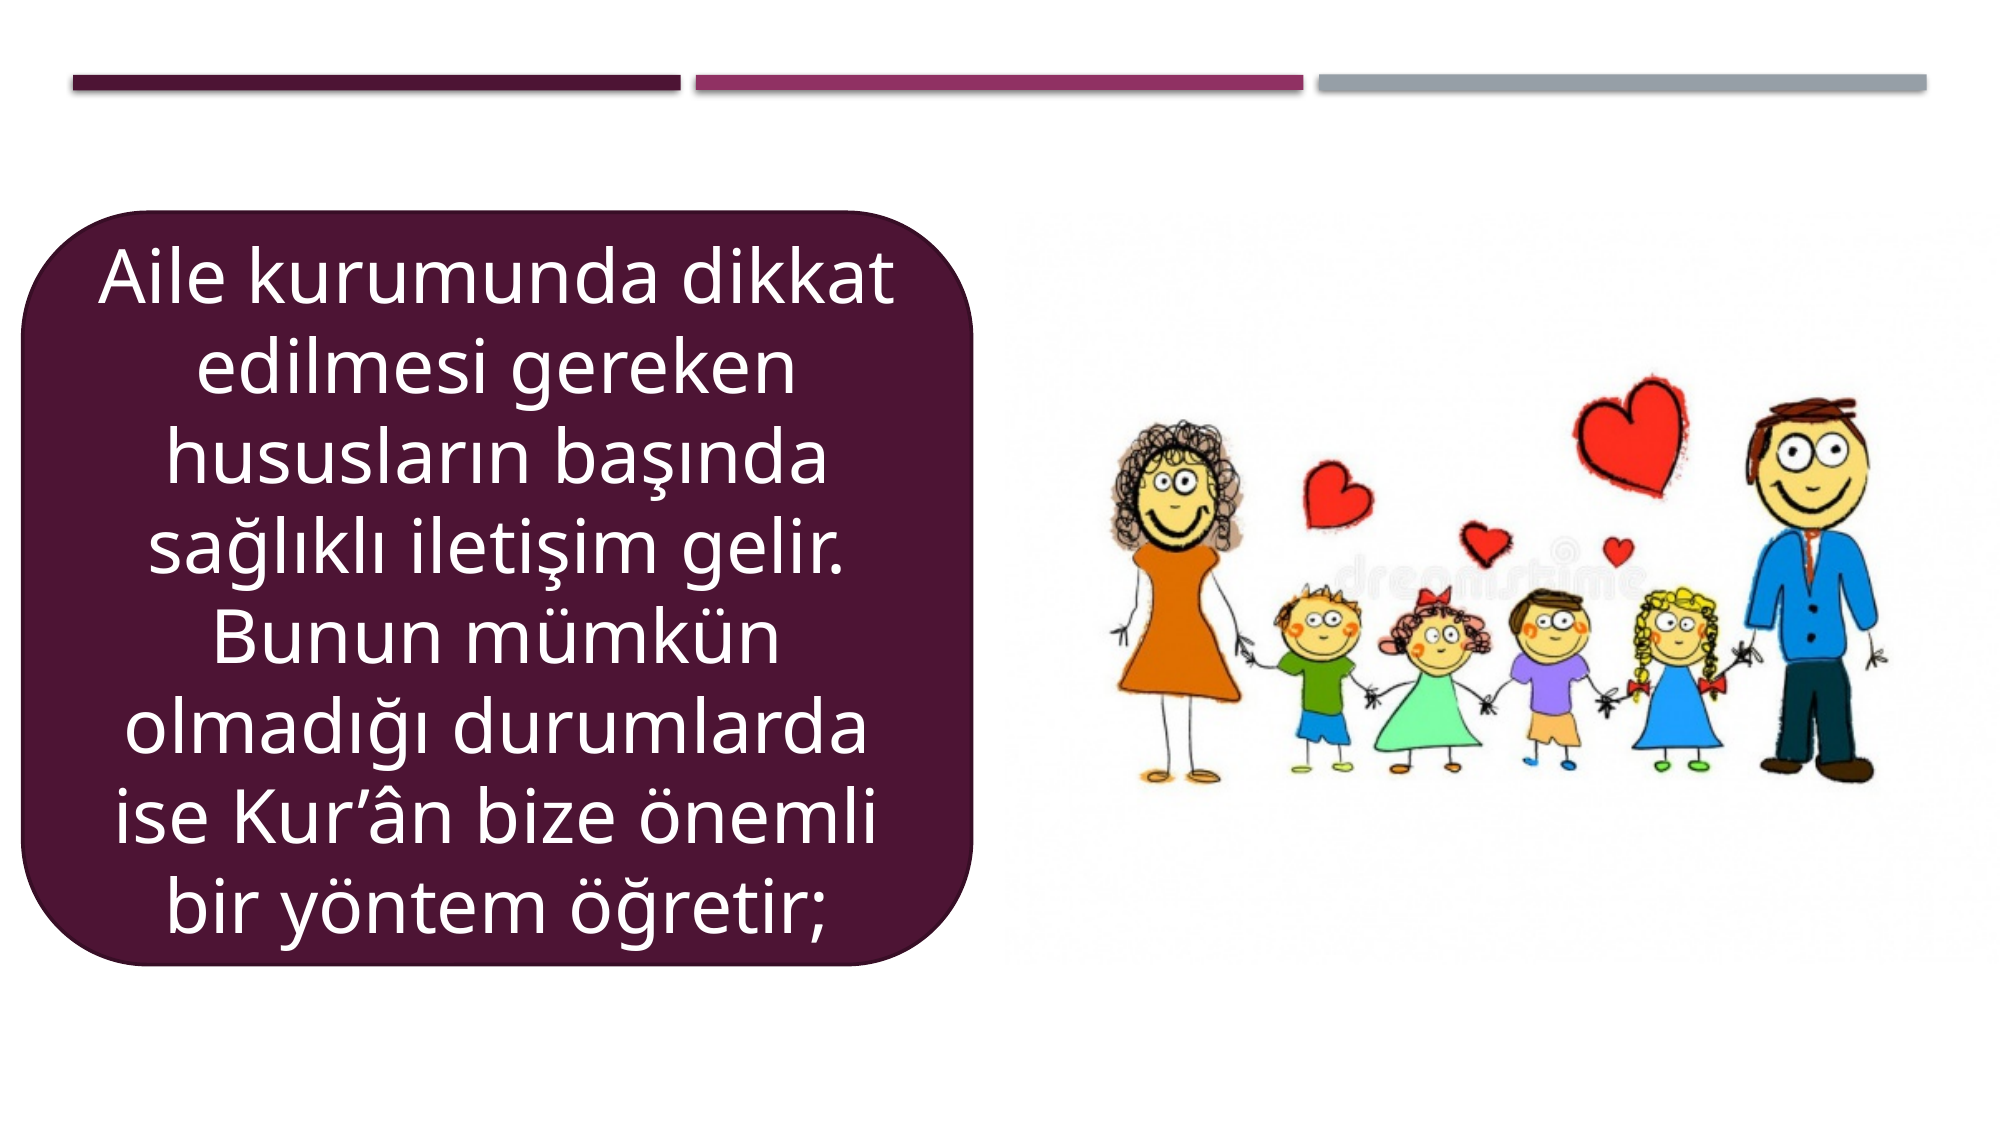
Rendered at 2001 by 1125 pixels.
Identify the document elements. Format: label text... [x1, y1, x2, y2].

text_box Aile kurumunda dikkat edilmesi gereken hususların başında sağlıklı iletişim gelir. Bunun mümkün olmadığı durumlarda ise Kur’ân bize önemli bir yöntem öğretir; [20, 210, 974, 967]
picture [1005, 211, 2000, 966]
